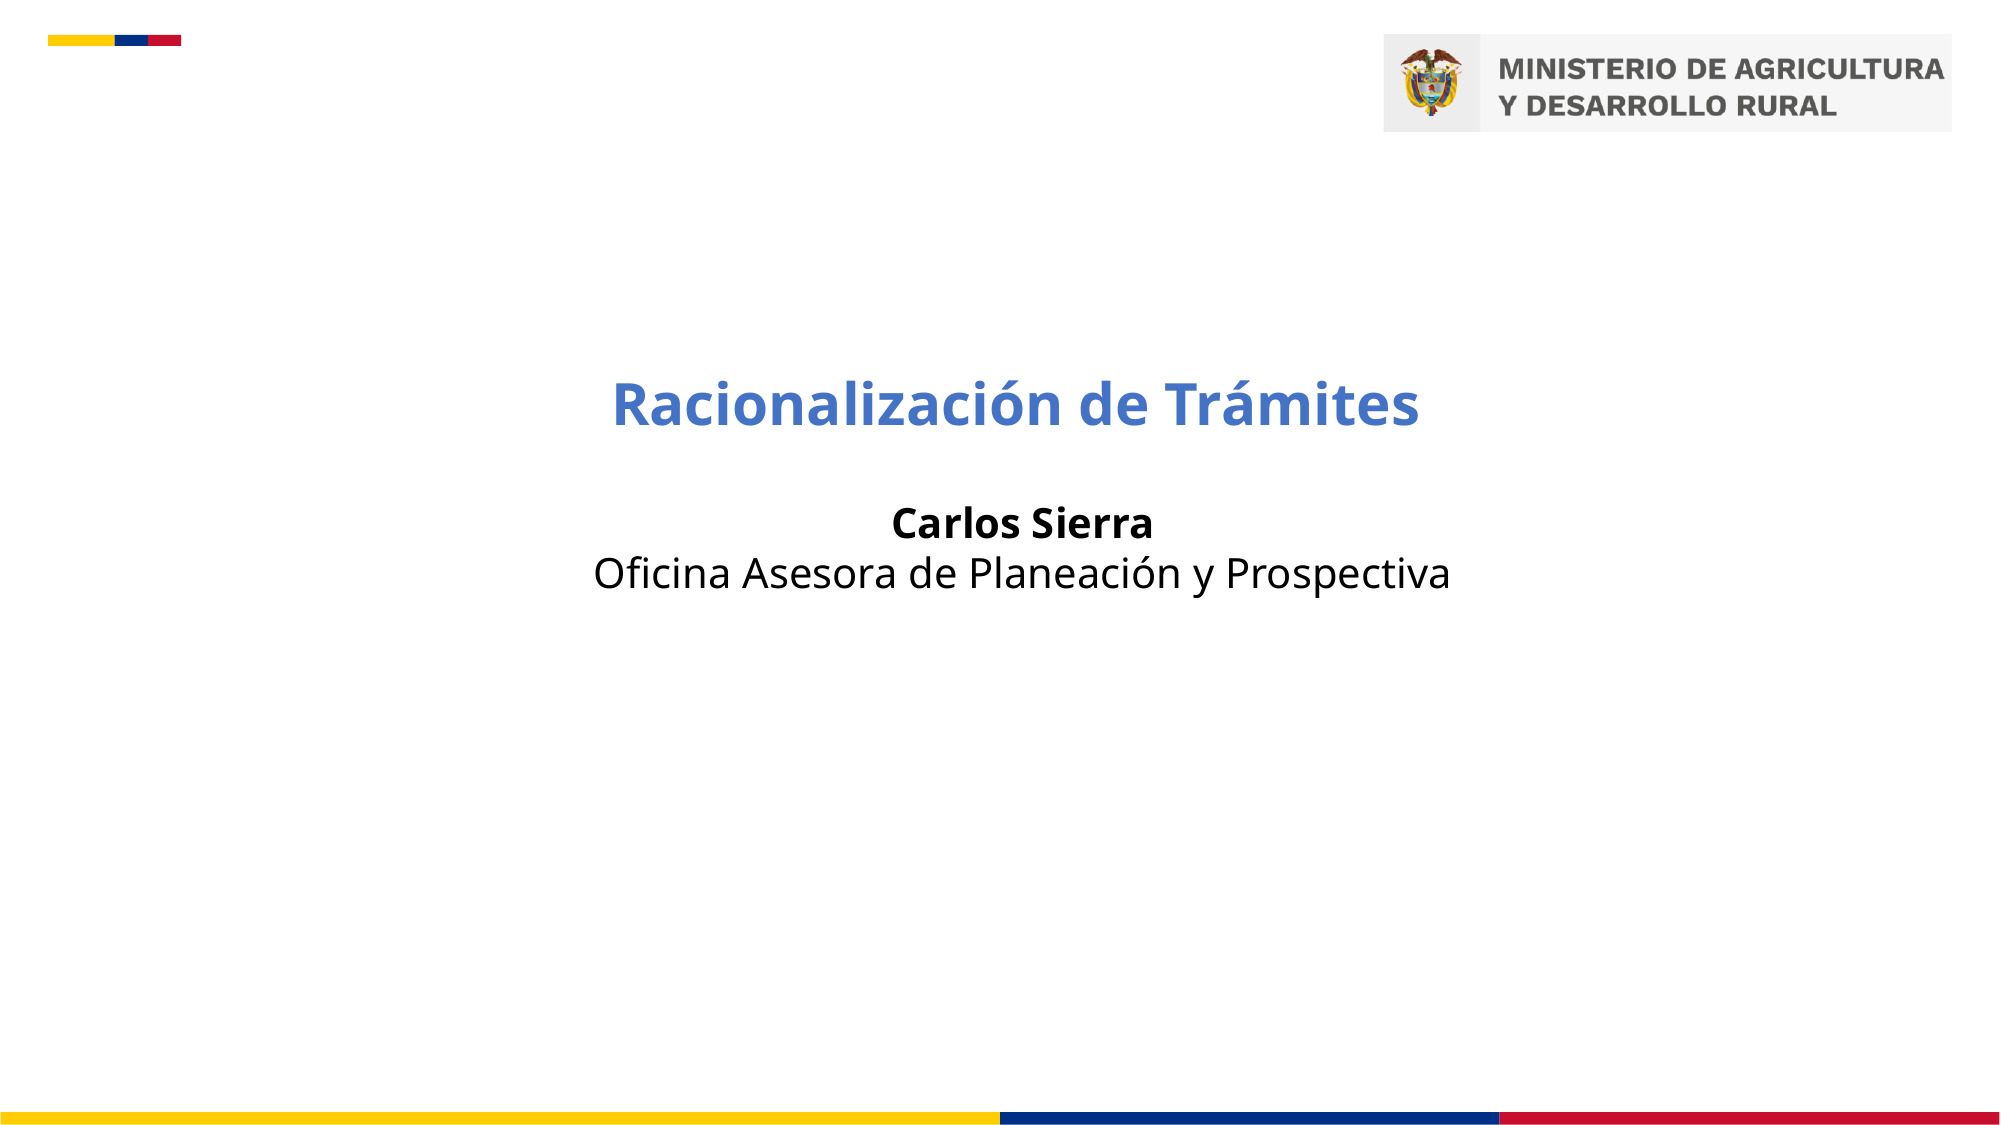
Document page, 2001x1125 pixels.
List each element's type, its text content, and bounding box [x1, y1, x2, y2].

text_box [1383, 34, 1952, 132]
text_box Racionalización de Trámites Carlos Sierra Oficina Asesora de Planeación y Prospectiva [181, 359, 1822, 605]
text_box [48, 34, 182, 46]
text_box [0, 1112, 2000, 1125]
